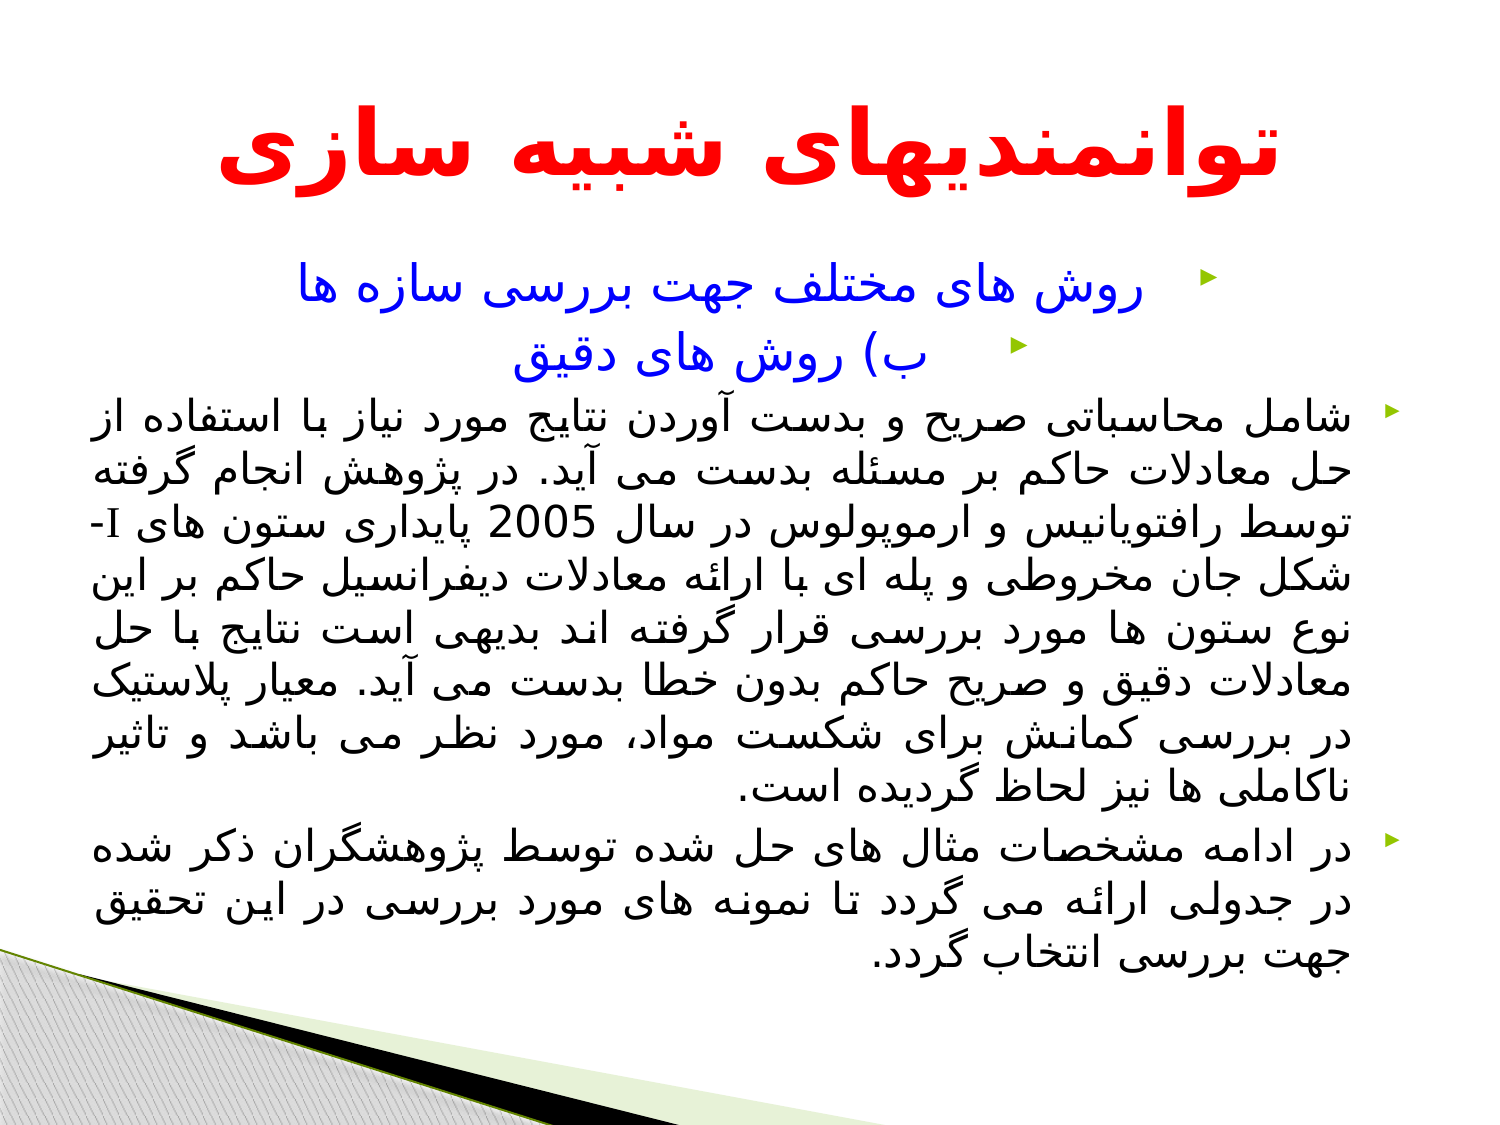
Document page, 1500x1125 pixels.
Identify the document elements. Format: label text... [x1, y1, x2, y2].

list روش های مختلف جهت بررسی سازه ها ب) روش های دقیق شامل محاسباتی صریح و بدست آوردن نتایج مورد نیاز با استفاده از حل معادلات حاکم بر مسئله بدست می آید. در پژوهش انجام گرفته توسط رافتویانیس و ارموپولوس در سال 2005 پایداری ستون های I-شکل جان مخروطی و پله ای با ارائه معادلات دیفرانسیل حاکم بر این نوع ستون ها مورد بررسی قرار گرفته اند بدیهی است نتایج با حل معادلات دقیق و صریح حاکم بدون خطا بدست می آید. معیار پلاستیک در بررسی کمانش برای شکست مواد، مورد نظر می باشد و تاثیر ناکاملی ها نیز لحاظ گردیده است. در ادامه مشخصات مثال های حل شده توسط پژوهشگران ذکر شده در جدولی ارائه می گردد تا نمونه های مورد بررسی در این تحقیق جهت بررسی انتخاب گردد. [75, 243, 1425, 986]
title توانمندیهای شبیه سازی [75, 45, 1425, 233]
